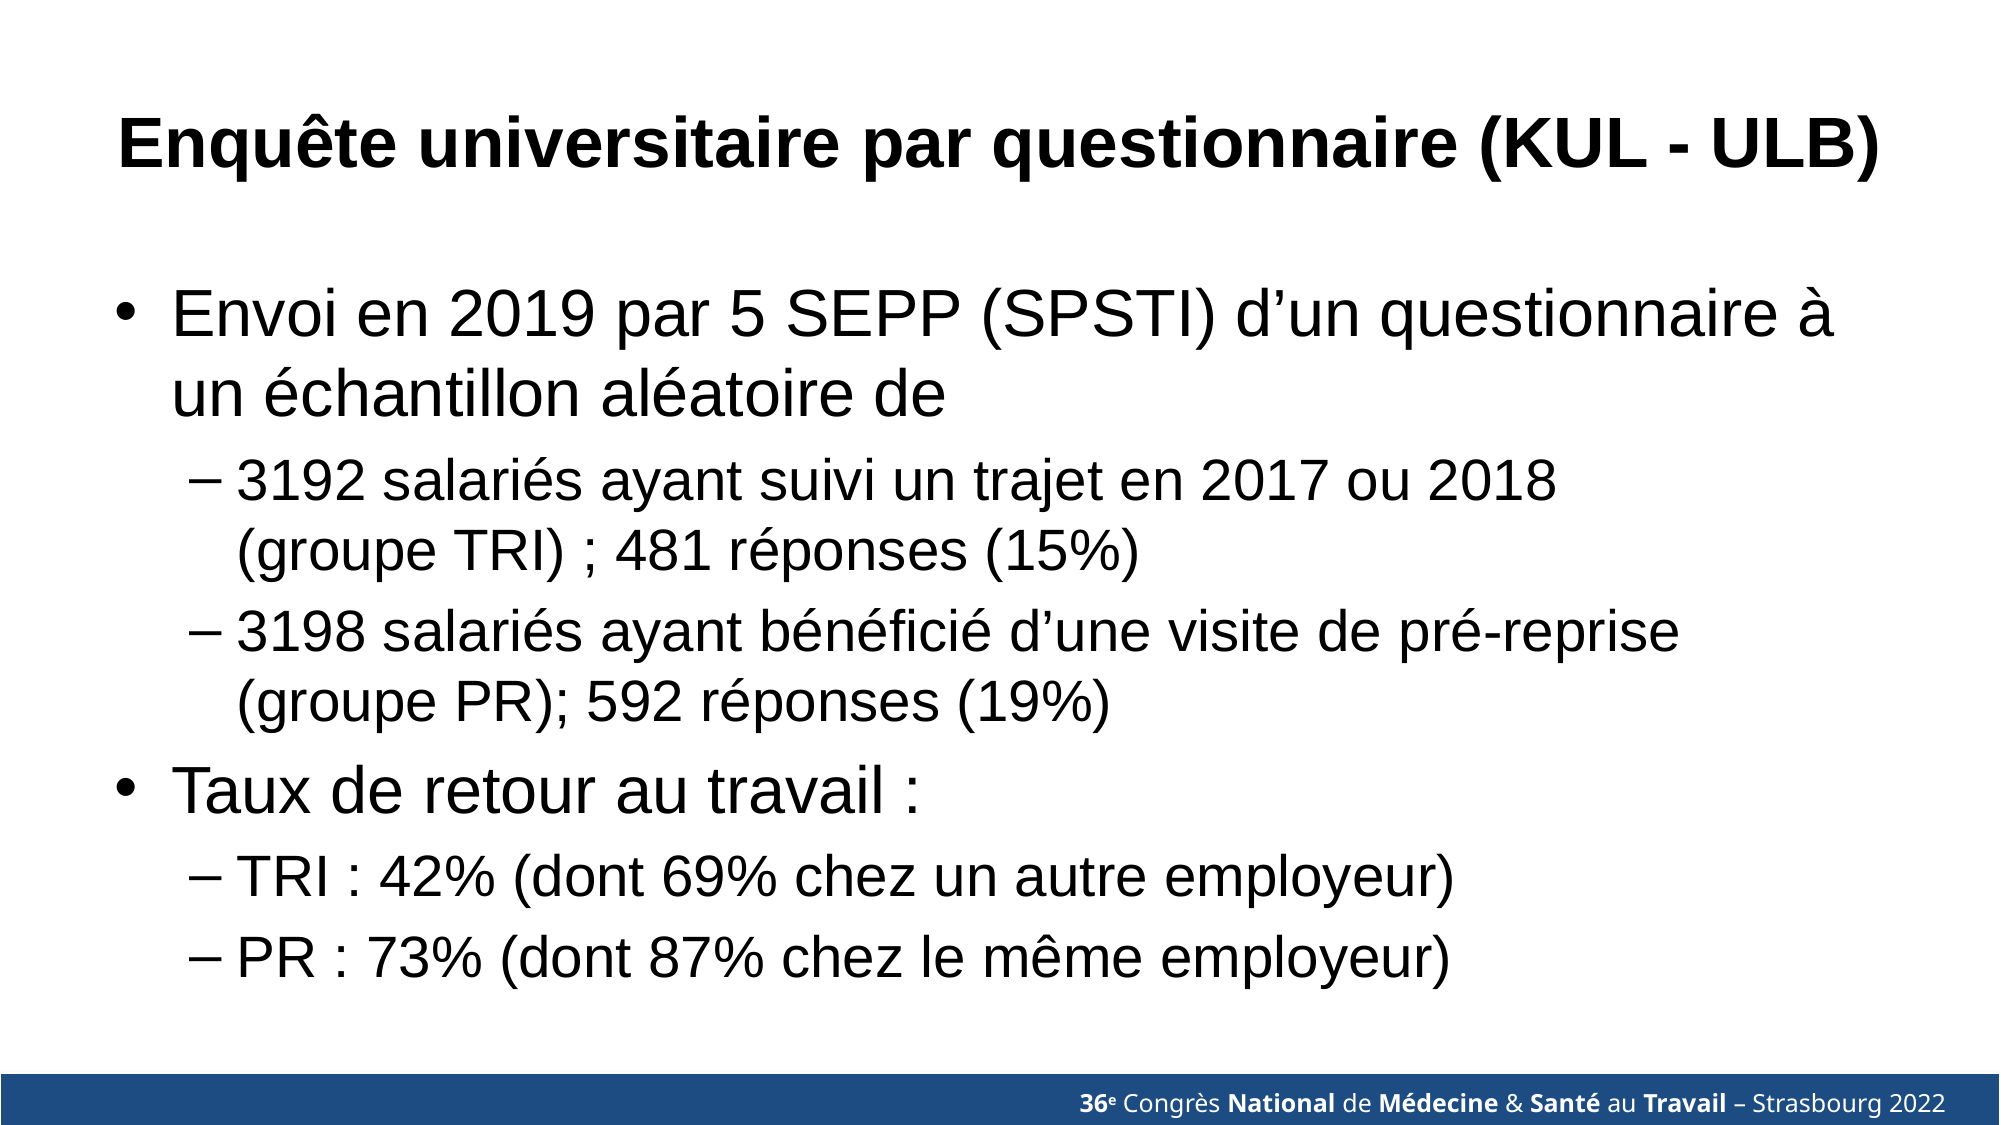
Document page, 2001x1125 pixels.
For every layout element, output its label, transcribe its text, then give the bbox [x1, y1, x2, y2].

title Enquête universitaire par questionnaire (KUL - ULB) [99, 45, 1900, 233]
list Envoi en 2019 par 5 SEPP (SPSTI) d’un questionnaire à un échantillon aléatoire de 3192 salariés ayant suivi un trajet en 2017 ou 2018 (groupe TRI) ; 481 réponses (15%) 3198 salariés ayant bénéficié d’une visite de pré-reprise (groupe PR); 592 réponses (19%) Taux de retour au travail : TRI : 42% (dont 69% chez un autre employeur) PR : 73% (dont 87% chez le même employeur) [99, 262, 1900, 1005]
text_box 36e Congrès National de Médecine & Santé au Travail – Strasbourg 2022 [0, 1072, 2000, 1125]
